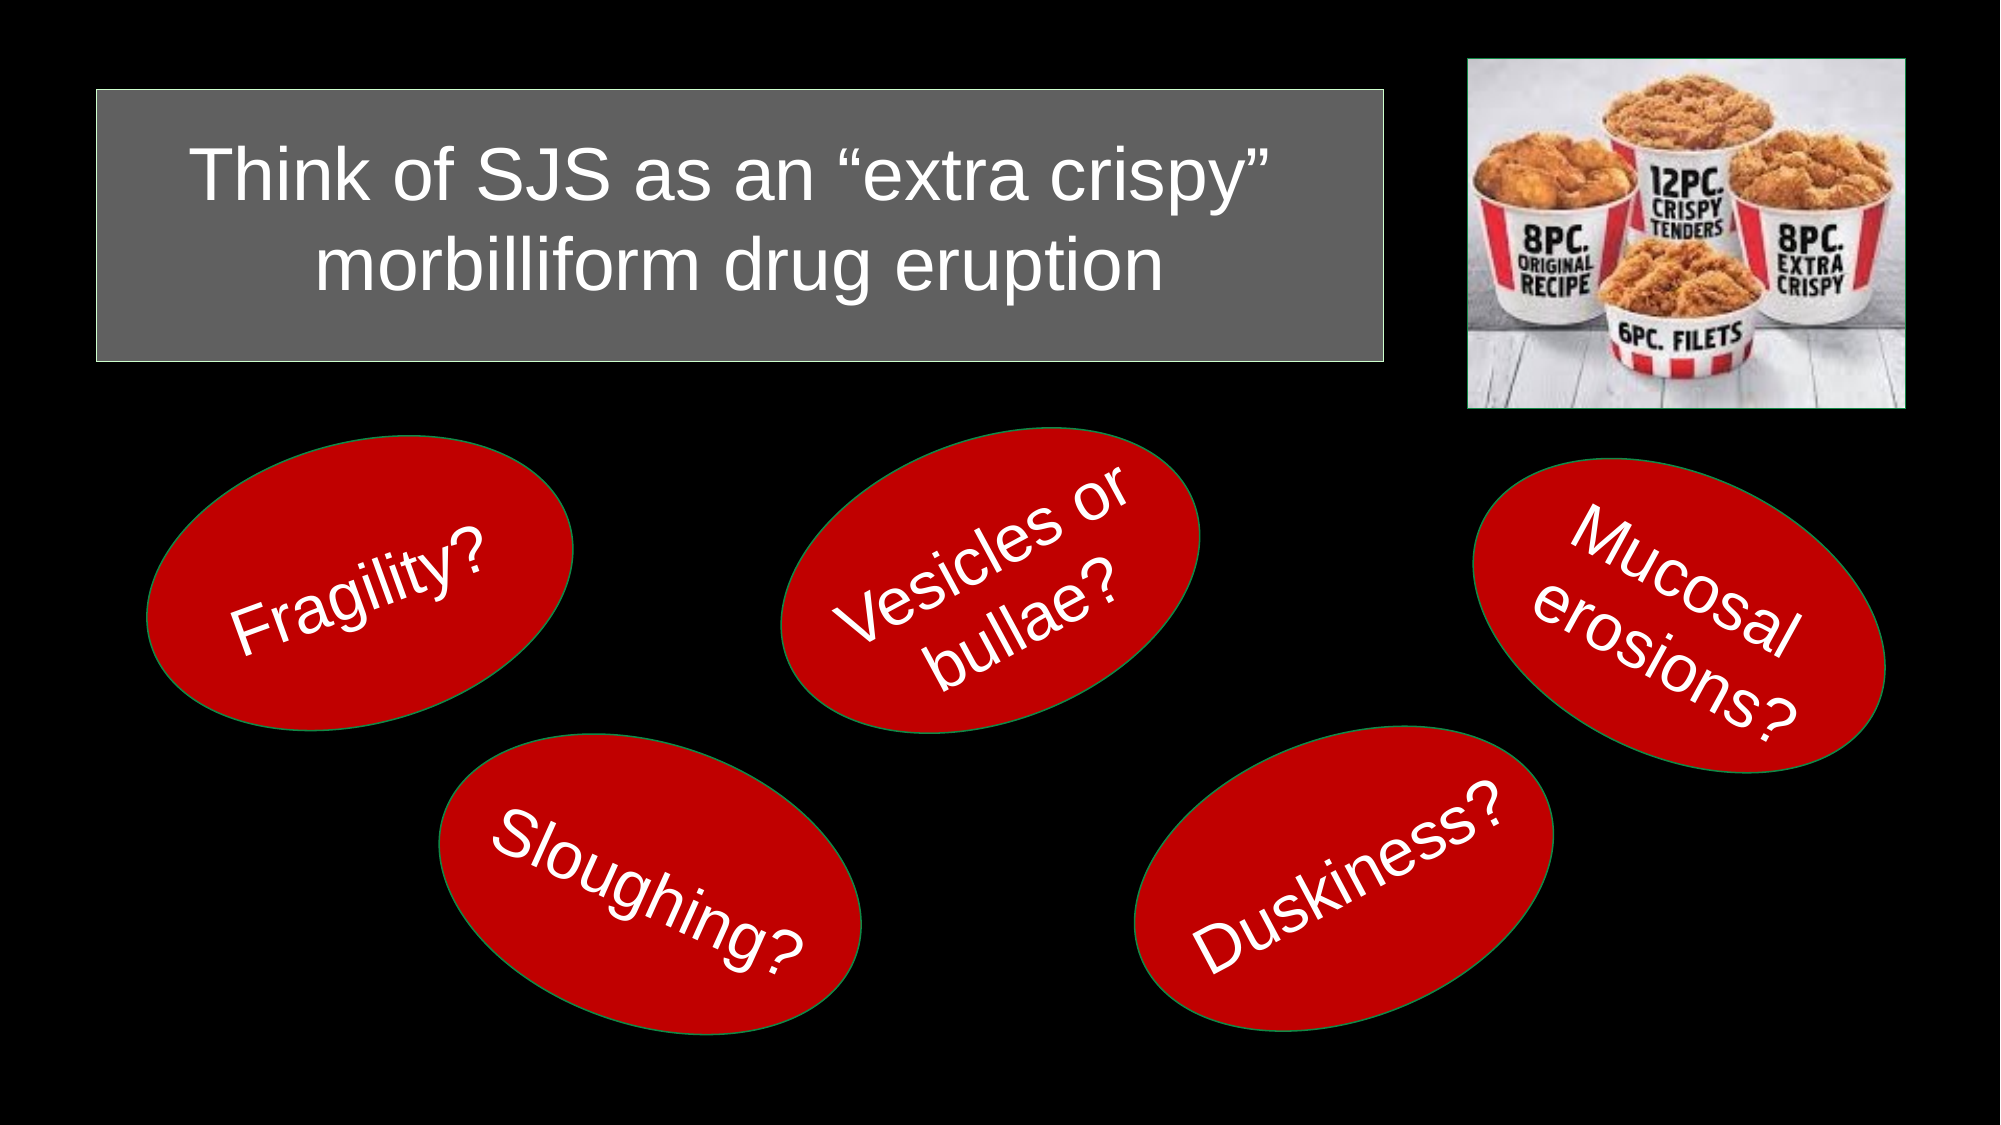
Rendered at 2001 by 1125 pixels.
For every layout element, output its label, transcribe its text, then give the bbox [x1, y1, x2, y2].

text_box Vesicles or bullae? [805, 409, 1226, 747]
text_box [146, 435, 573, 731]
text_box [915, 584, 1190, 734]
text_box [1473, 458, 1878, 773]
text_box Think of SJS as an “extra crispy” morbilliform drug eruption [96, 89, 1384, 362]
text_box Fragility? [202, 482, 542, 683]
text_box [1134, 726, 1554, 1032]
text_box Sloughing? [464, 771, 858, 1018]
text_box [781, 427, 1099, 728]
text_box [439, 734, 862, 1035]
text_box Mucosal erosions? [1504, 469, 1930, 810]
text_box Duskiness? [1161, 736, 1550, 1004]
picture [1467, 58, 1906, 410]
